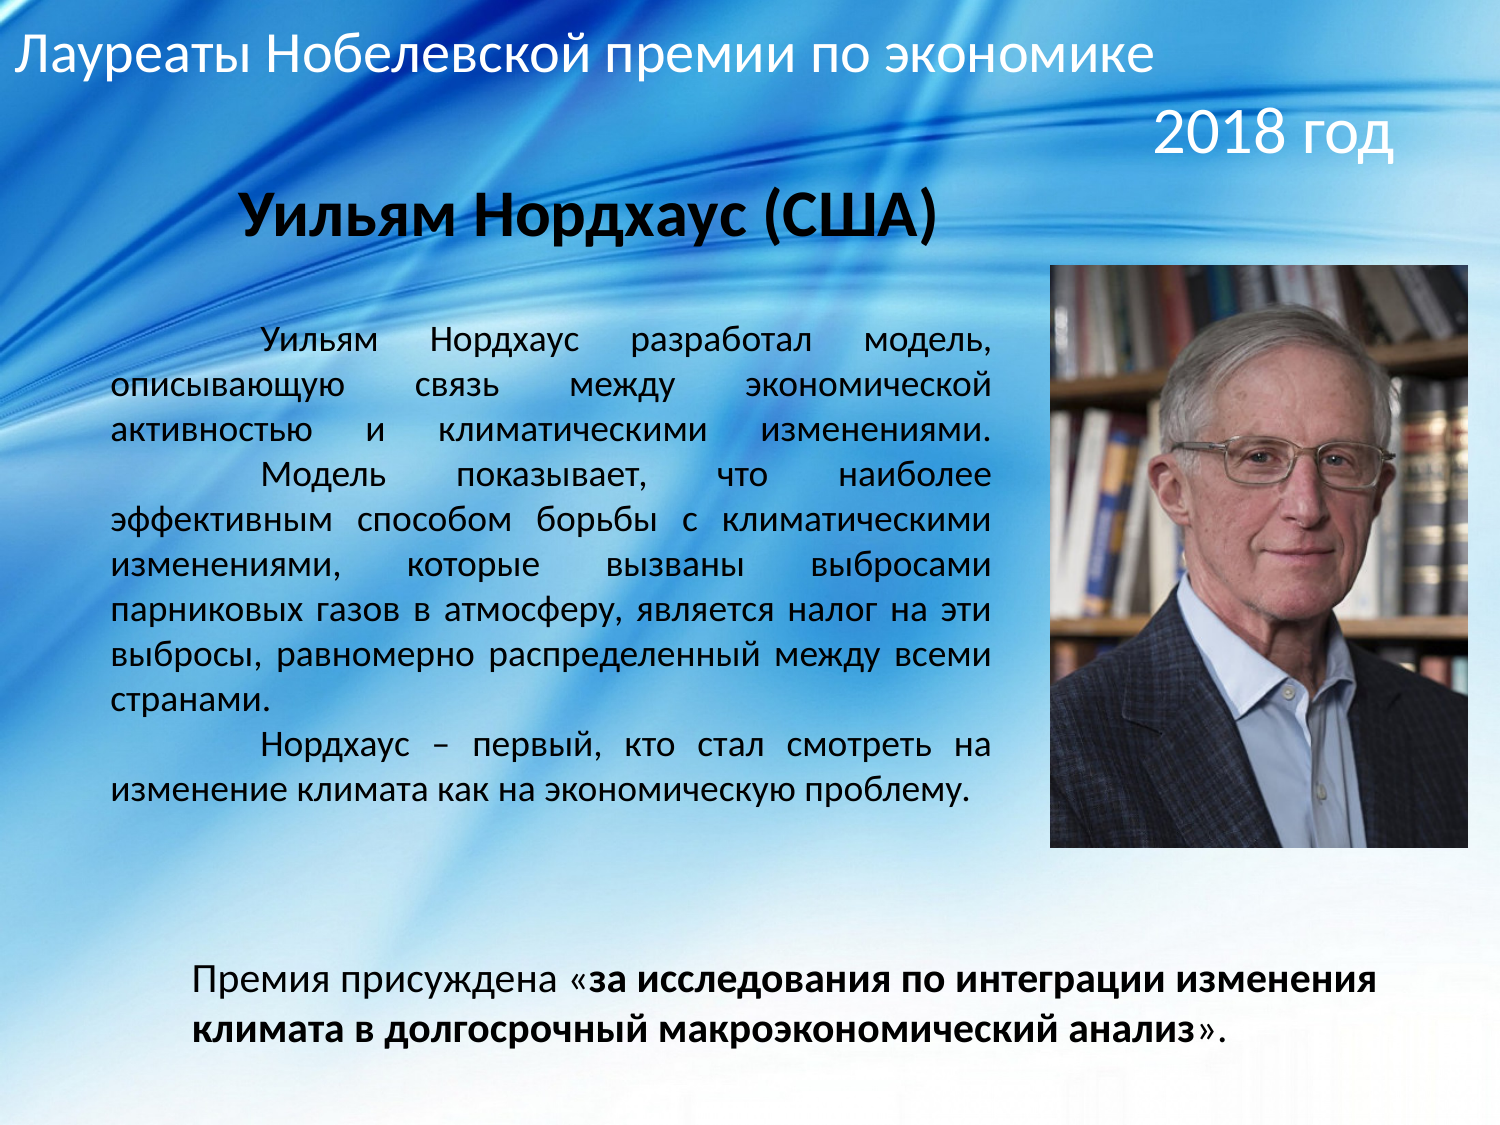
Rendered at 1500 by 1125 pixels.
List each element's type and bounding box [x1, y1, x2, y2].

picture [1049, 265, 1468, 848]
list [0, 0, 1500, 1125]
